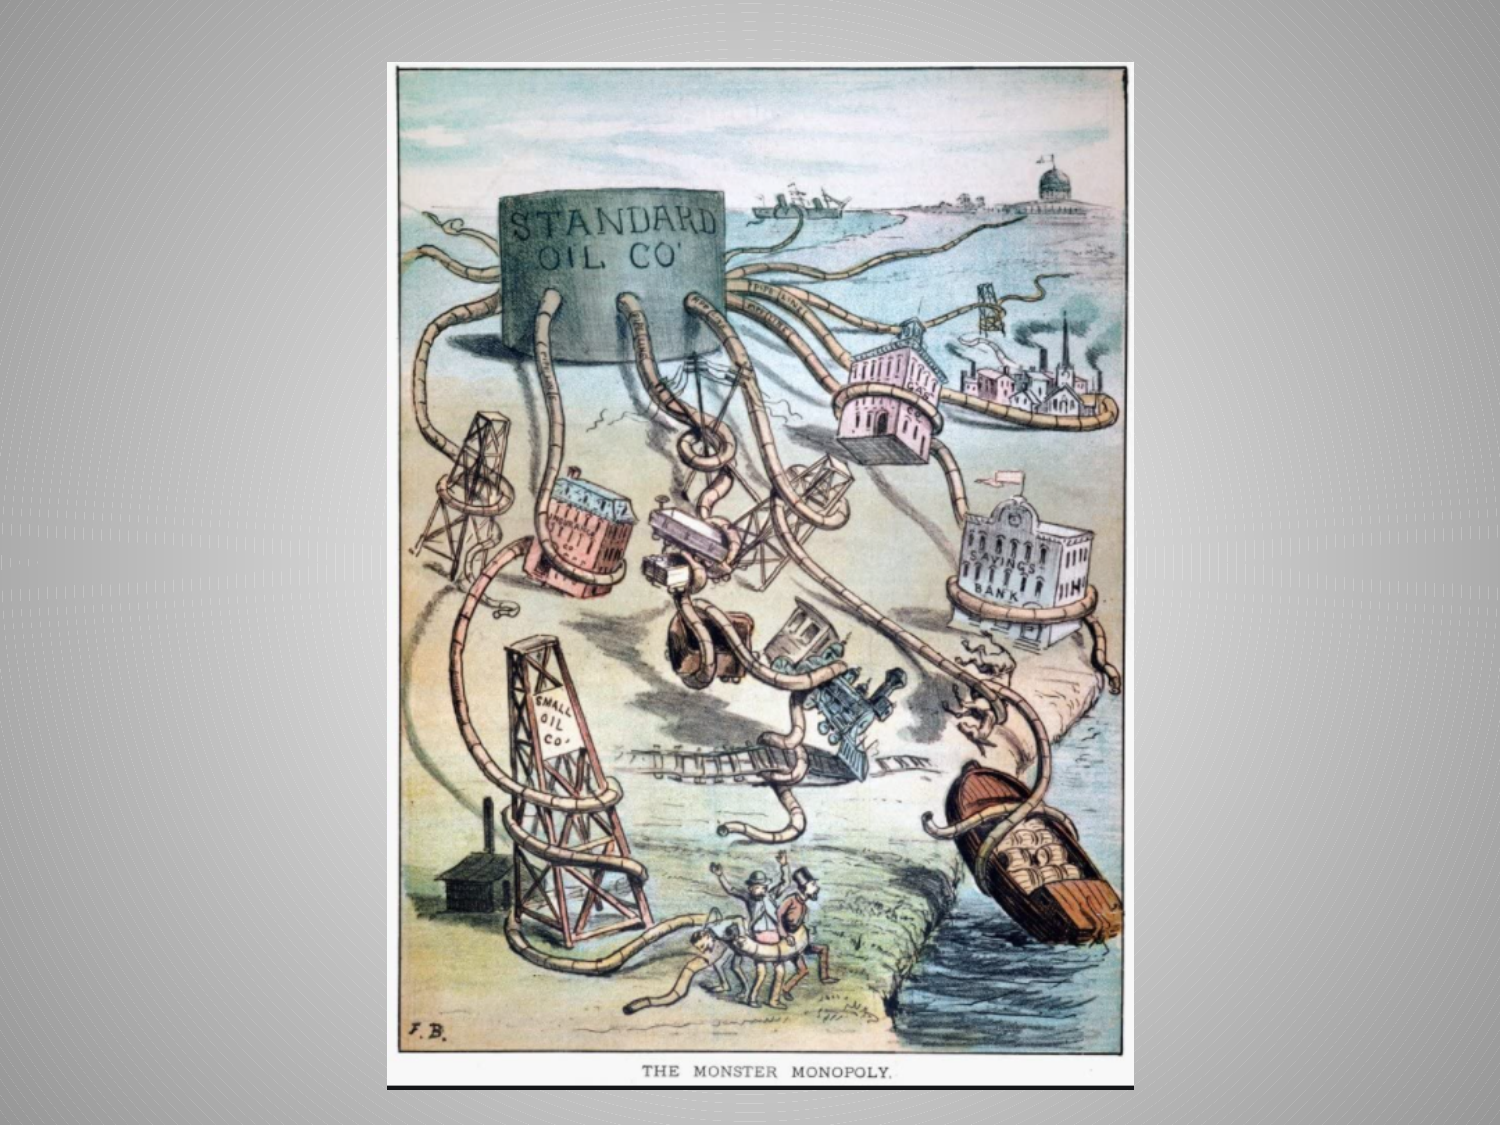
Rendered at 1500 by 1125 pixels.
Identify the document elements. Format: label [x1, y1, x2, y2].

picture [387, 62, 1134, 1090]
